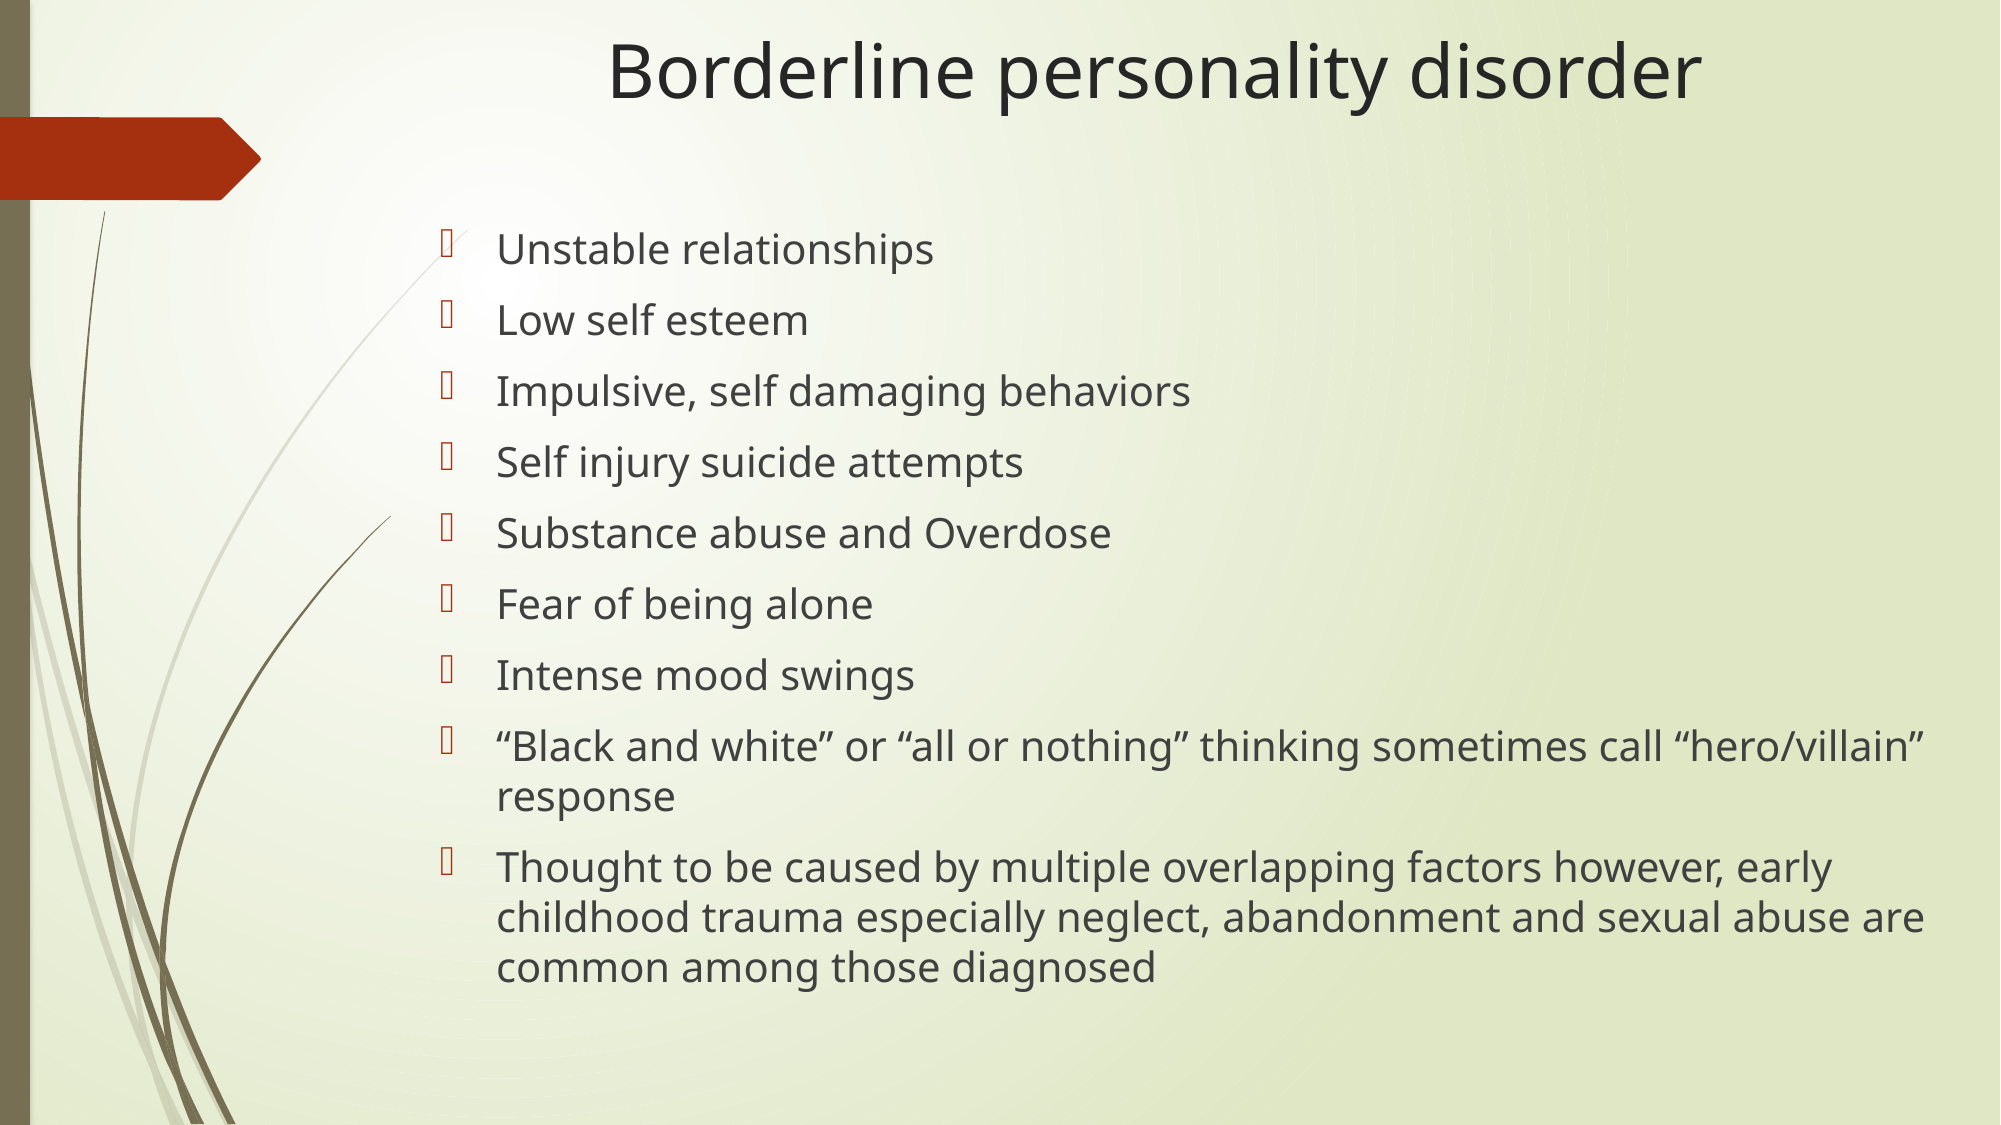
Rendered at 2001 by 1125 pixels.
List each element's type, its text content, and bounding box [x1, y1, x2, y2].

title Borderline personality disorder [424, 16, 1887, 215]
list Unstable relationships Low self esteem Impulsive, self damaging behaviors Self injury suicide attempts Substance abuse and Overdose Fear of being alone Intense mood swings “Black and white” or “all or nothing” thinking sometimes call “hero/villain” response Thought to be caused by multiple overlapping factors however, early childhood trauma especially neglect, abandonment and sexual abuse are common among those diagnosed [424, 215, 2000, 1097]
